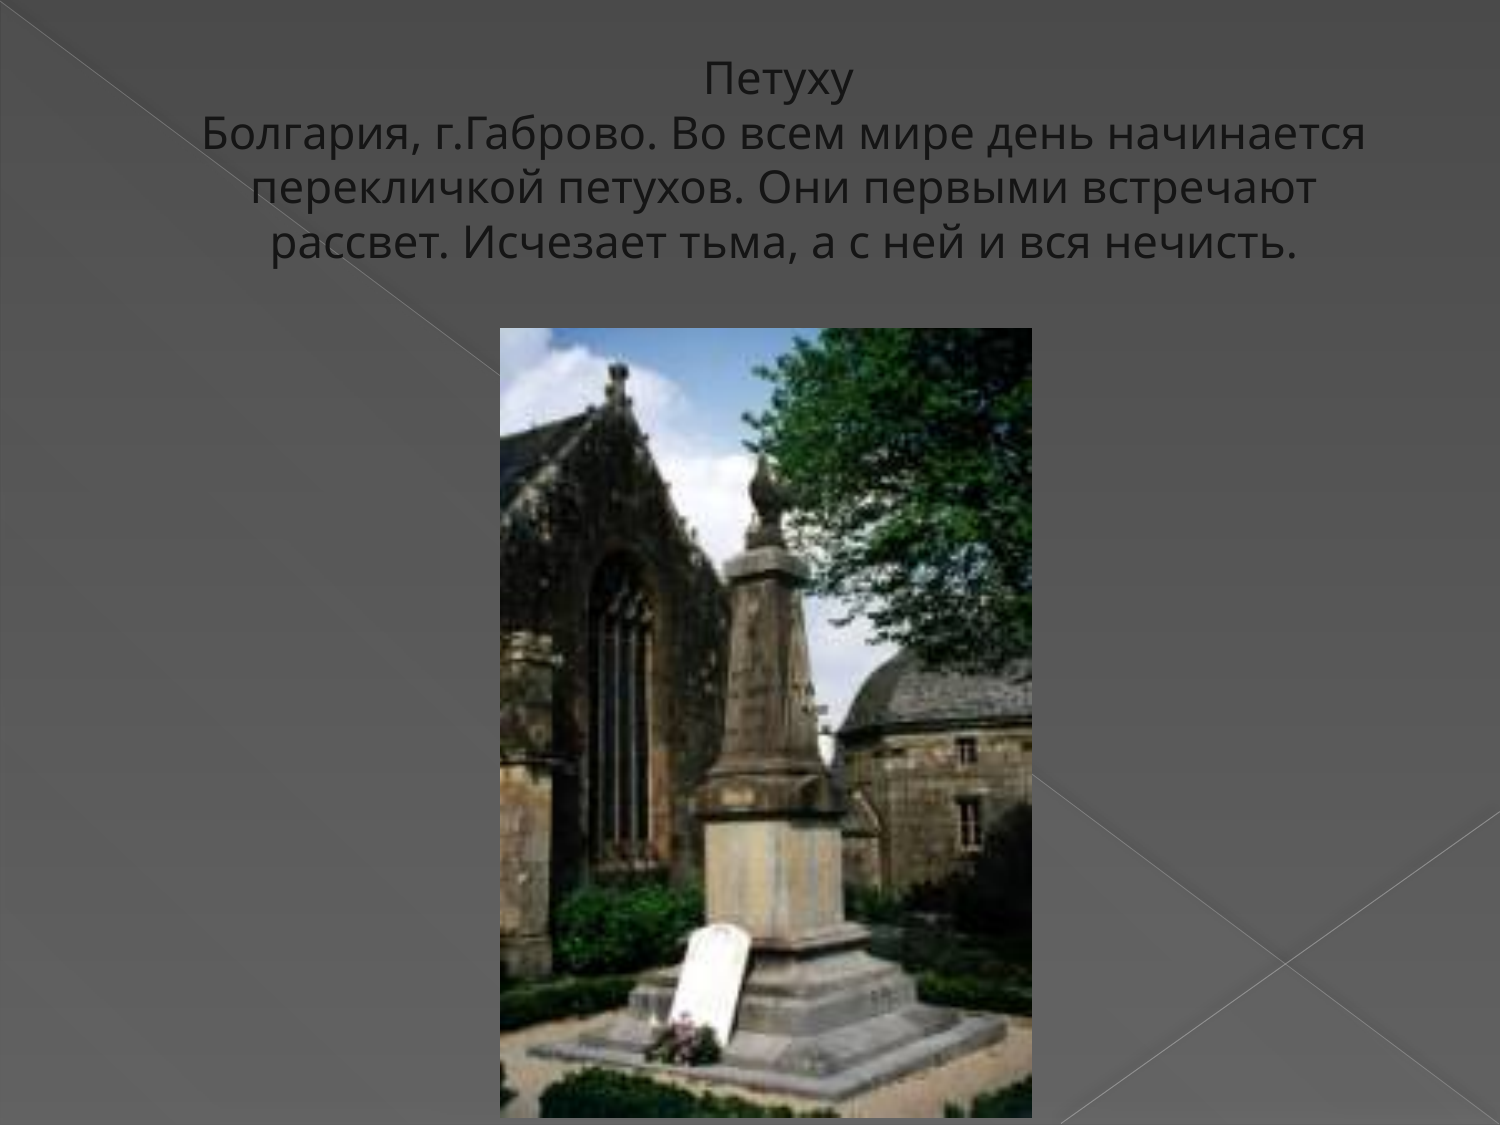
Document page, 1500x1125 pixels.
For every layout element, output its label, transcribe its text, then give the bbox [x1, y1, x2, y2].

title Петуху Болгария, г.Габрово. Во всем мире день начинается перекличкой петухов. Они первыми встречают рассвет. Исчезает тьма, а с ней и вся нечисть. [75, 23, 1425, 293]
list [500, 327, 1032, 1118]
